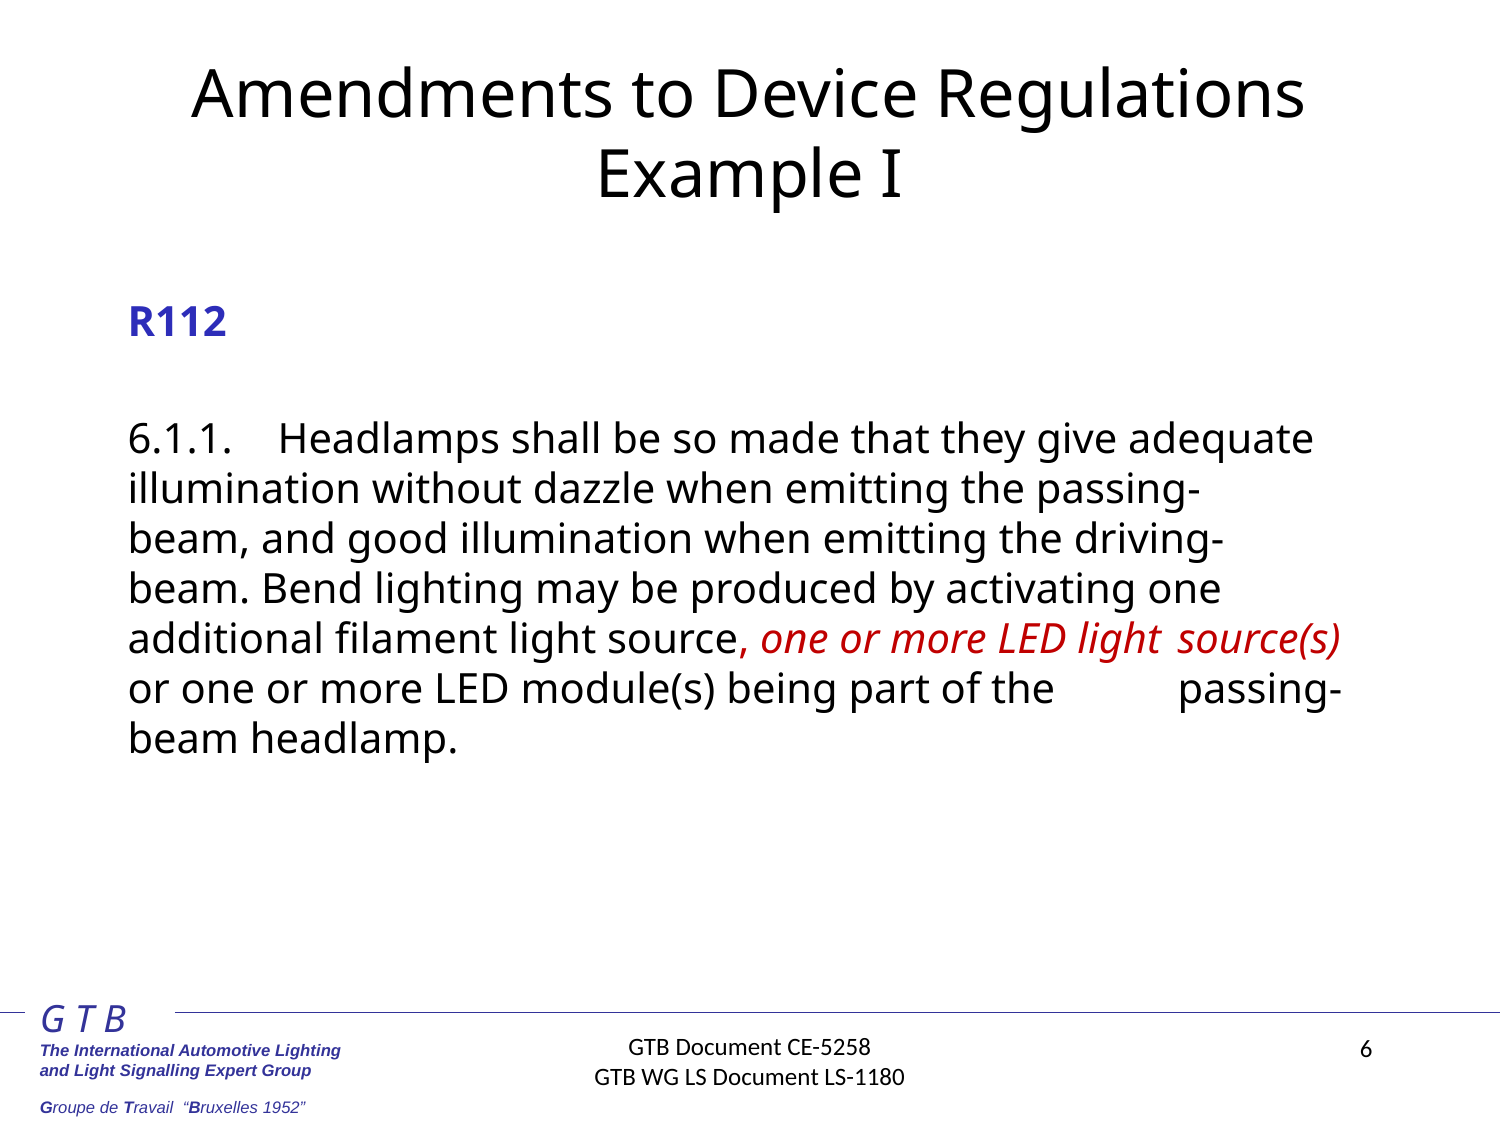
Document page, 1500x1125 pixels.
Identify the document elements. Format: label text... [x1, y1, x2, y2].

slide_number 6 [1074, 1024, 1388, 1101]
list R112 6.1.1. Headlamps shall be so made that they give adequate illumination without dazzle when emitting the passing- beam, and good illumination when emitting the driving- beam. Bend lighting may be produced by activating one additional filament light source, one or more LED light source(s) or one or more LED module(s) being part of the passing-beam headlamp. [112, 287, 1388, 963]
footer GTB Document CE-5258 GTB WG LS Document LS-1180 [512, 1022, 988, 1099]
title Amendments to Device Regulations Example I [112, 37, 1388, 226]
